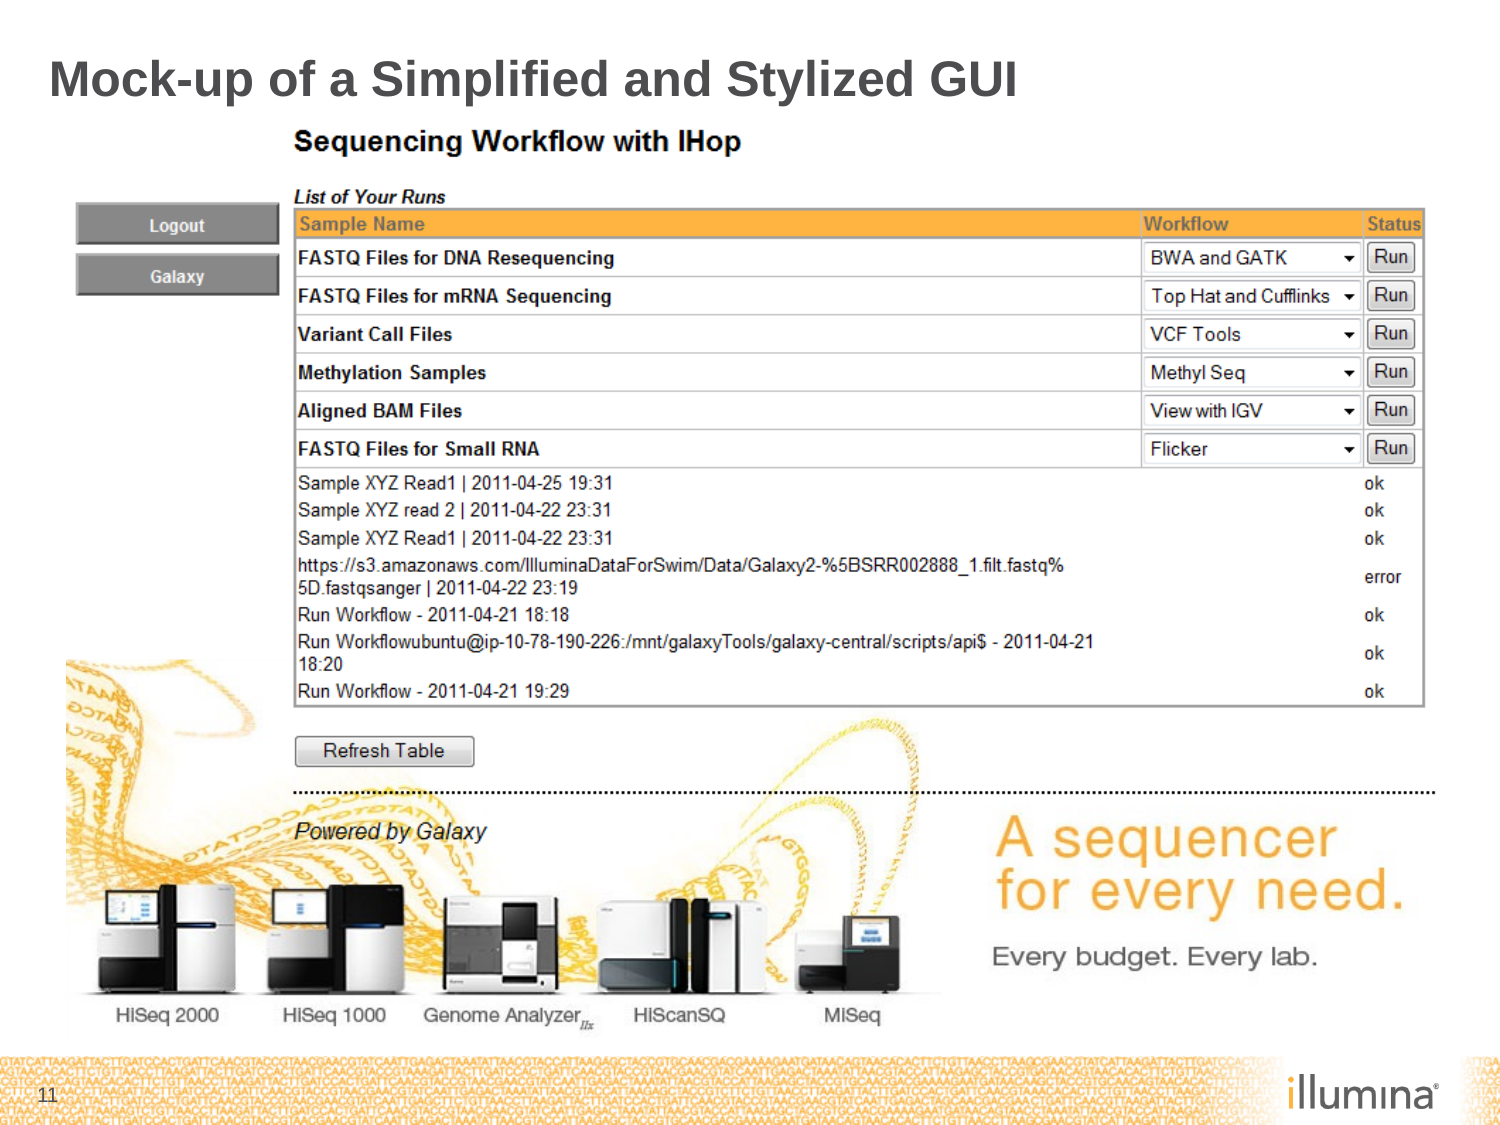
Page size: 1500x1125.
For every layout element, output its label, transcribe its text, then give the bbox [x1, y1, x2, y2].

picture [0, 1056, 1198, 1125]
picture [1288, 1074, 1439, 1109]
picture [65, 116, 1439, 1042]
title Mock-up of a Simplified and Stylized GUI [33, 39, 1445, 189]
